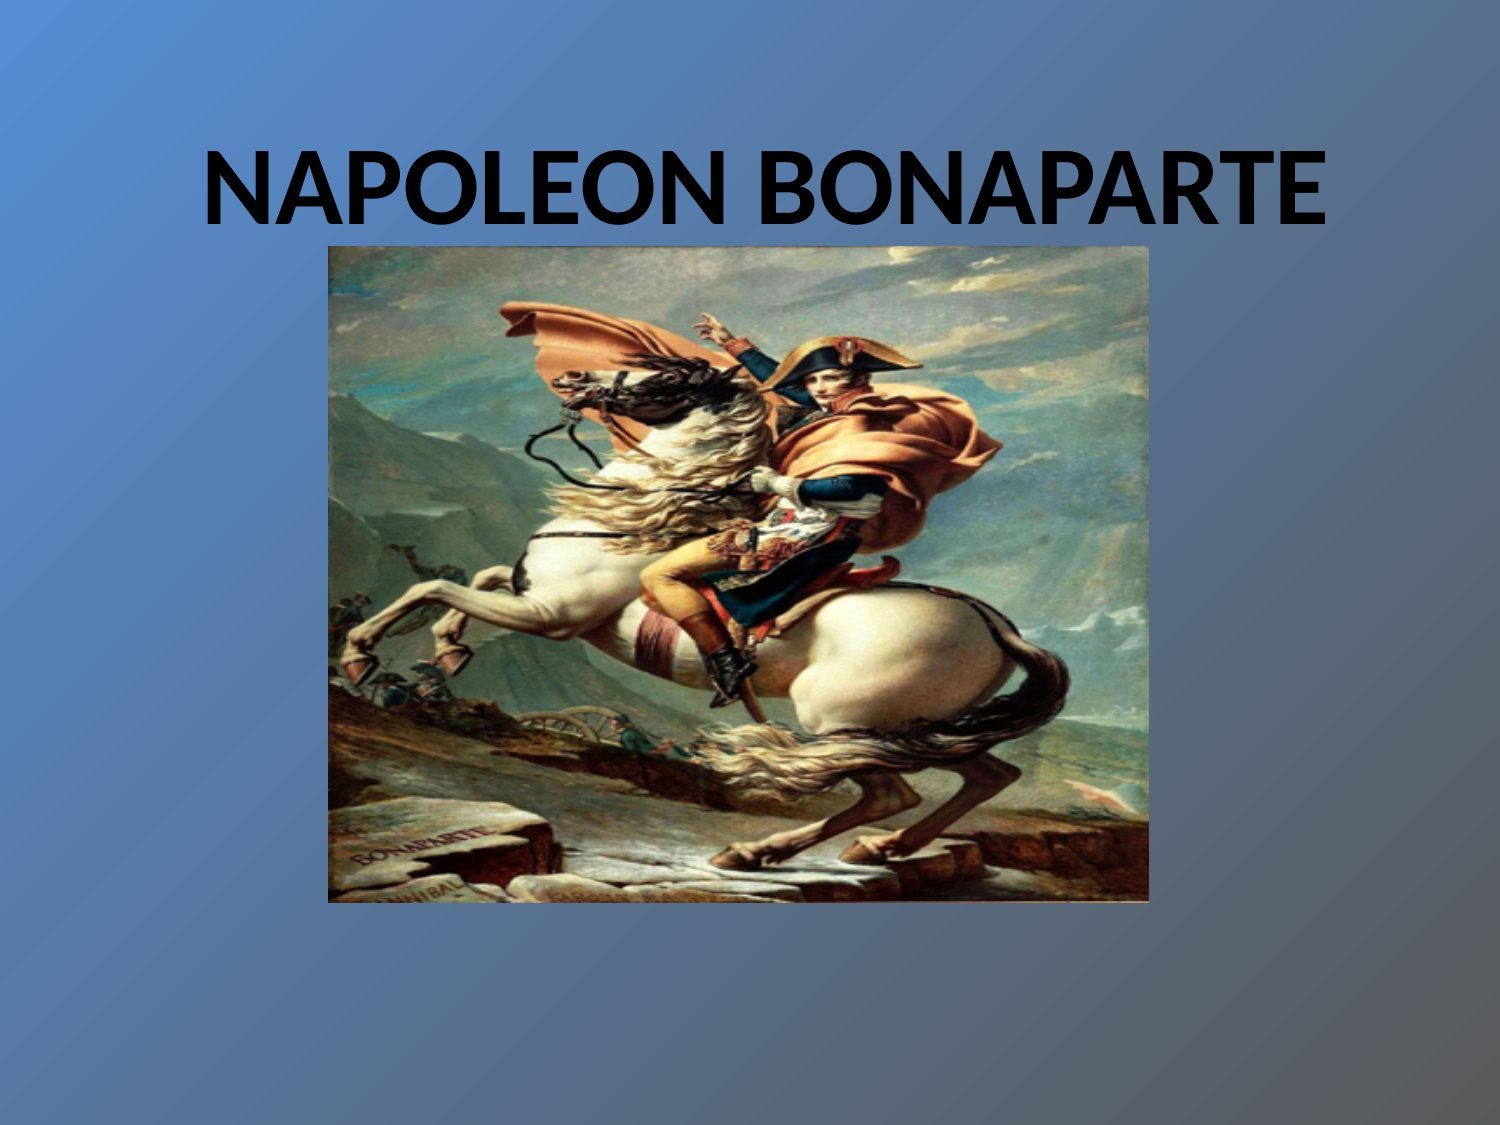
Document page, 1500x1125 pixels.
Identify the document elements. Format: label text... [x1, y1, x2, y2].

title NAPOLEON BONAPARTE [128, 58, 1404, 300]
picture [327, 245, 1149, 903]
